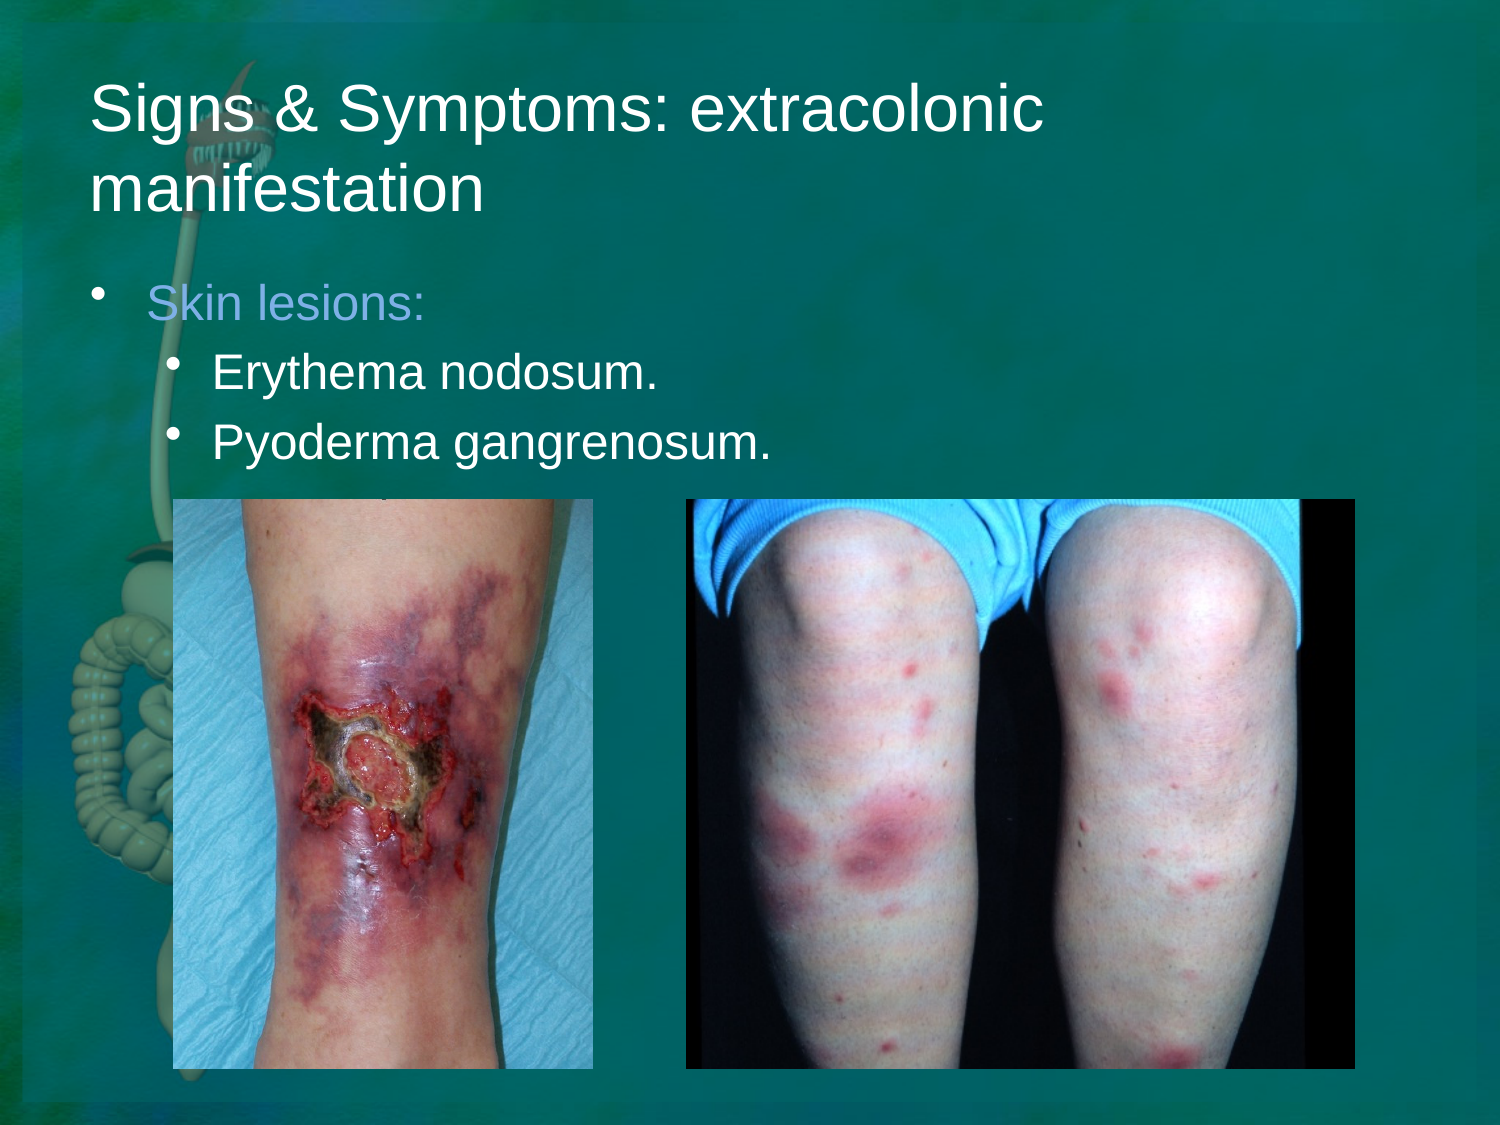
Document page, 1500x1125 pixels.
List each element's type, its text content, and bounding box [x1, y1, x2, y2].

picture [0, 0, 1500, 1125]
title Signs & Symptoms: extracolonic manifestation [74, 45, 1425, 233]
list Skin lesions: Erythema nodosum. Pyoderma gangrenosum. [74, 262, 1425, 1005]
